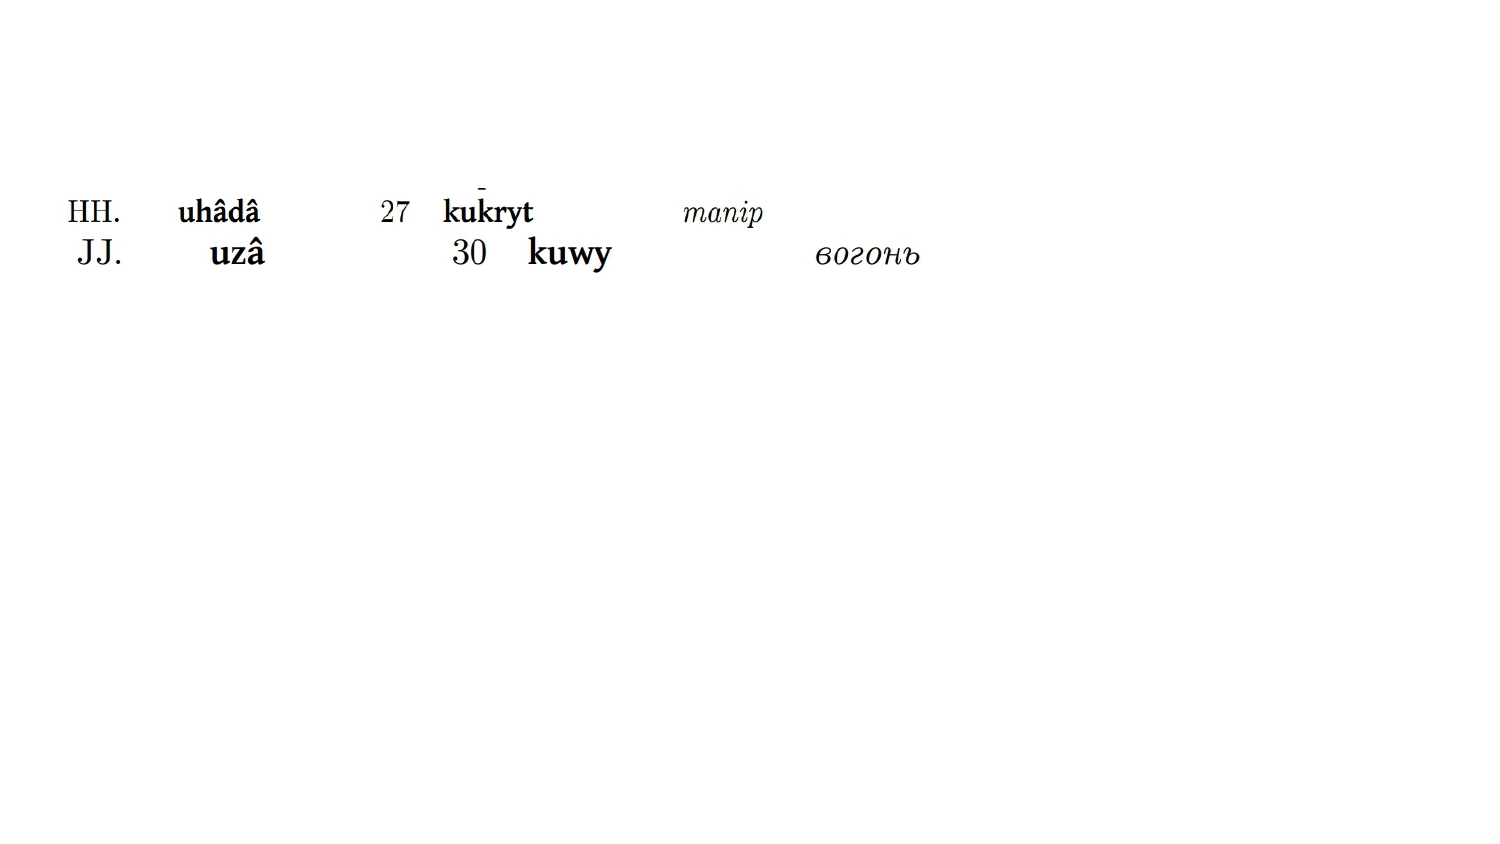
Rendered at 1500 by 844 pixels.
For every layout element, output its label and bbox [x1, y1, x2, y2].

picture [50, 188, 960, 278]
